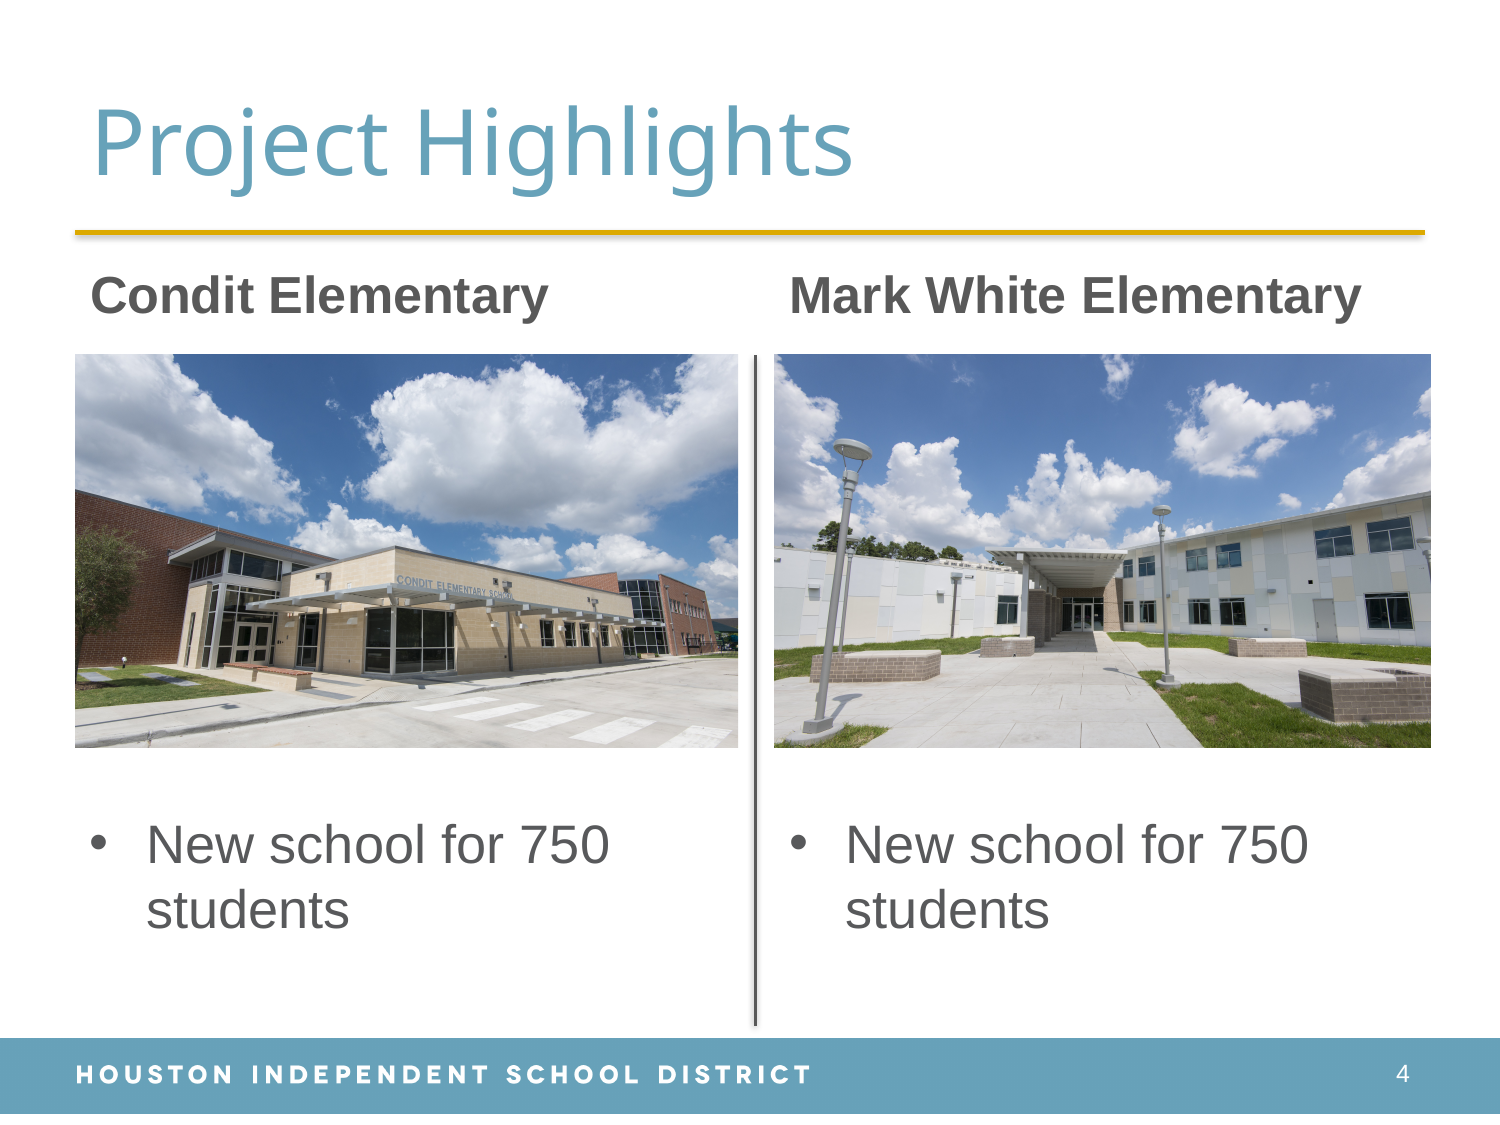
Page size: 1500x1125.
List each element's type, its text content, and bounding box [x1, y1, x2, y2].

text_box New school for 750 students [75, 802, 738, 947]
title Project Highlights [75, 45, 1425, 233]
picture [774, 354, 1431, 748]
slide_number 4 [1074, 1042, 1425, 1103]
text_box Condit Elementary [75, 253, 696, 339]
text_box Mark White Elementary [774, 253, 1431, 339]
picture [74, 354, 739, 749]
text_box New school for 750 students [774, 802, 1431, 947]
picture [0, 1038, 1500, 1114]
